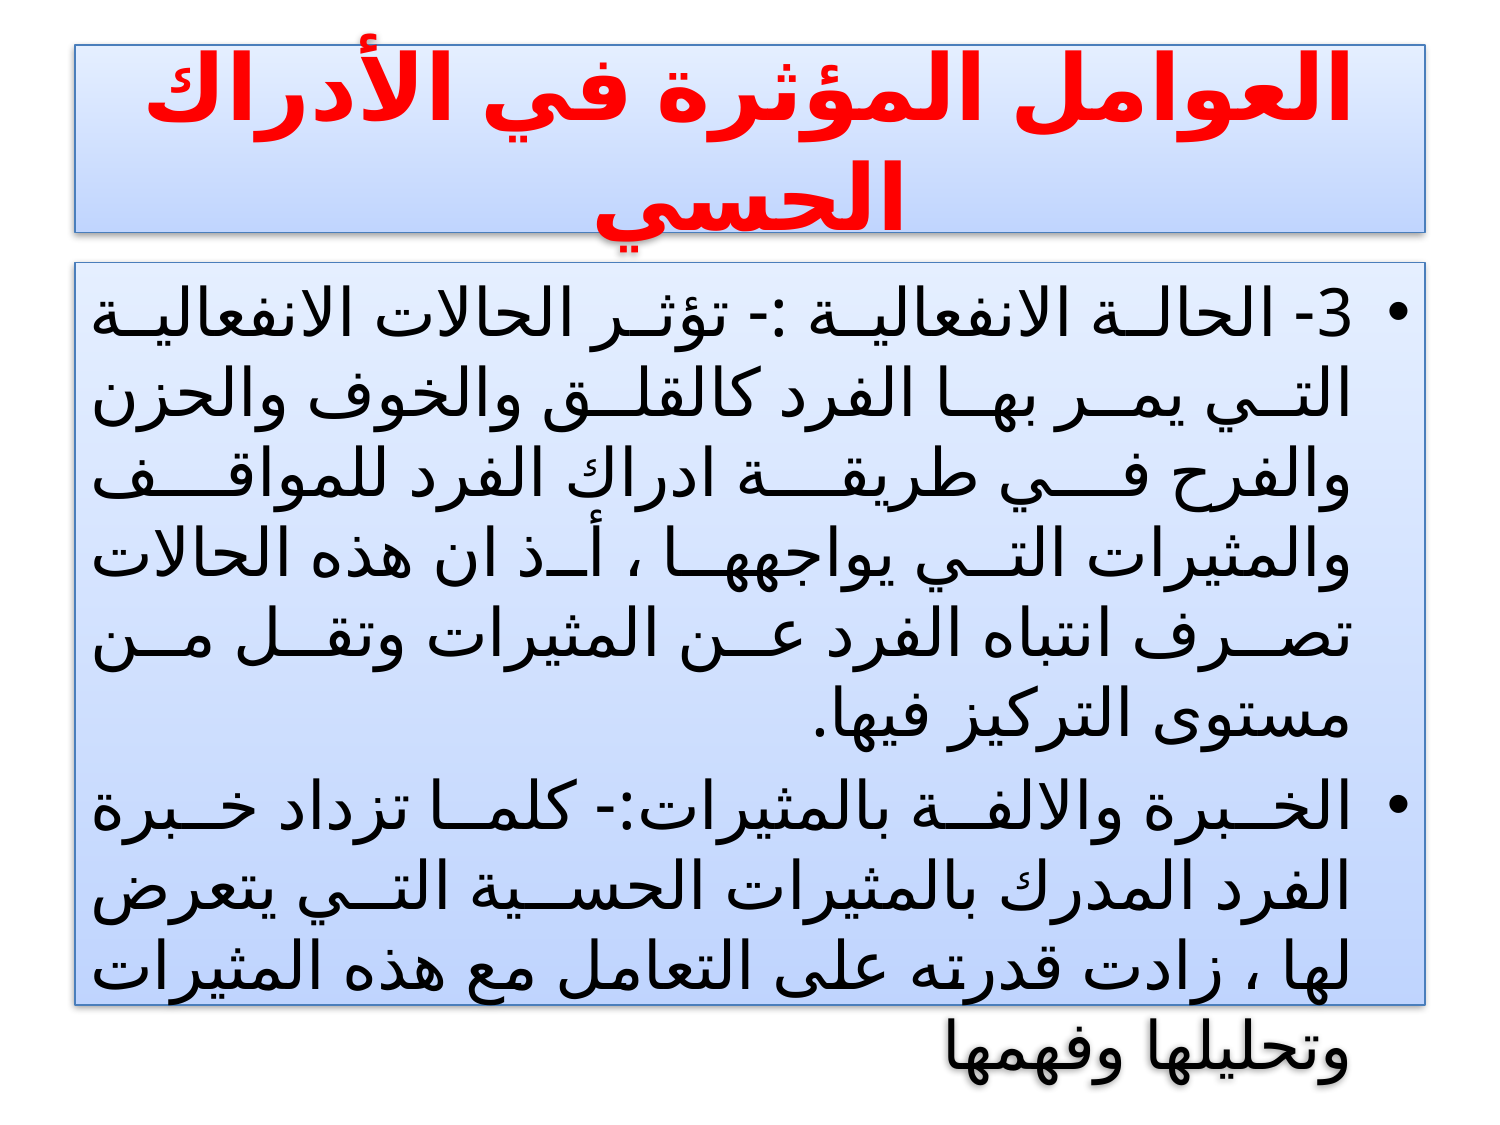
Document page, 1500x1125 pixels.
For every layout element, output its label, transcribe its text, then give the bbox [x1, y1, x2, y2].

list 3- الحالة الانفعالية :- تؤثر الحالات الانفعالية التي يمر بها الفرد كالقلق والخوف والحزن والفرح في طريقة ادراك الفرد للمواقف والمثيرات التي يواجهها ، أذ ان هذه الحالات تصرف انتباه الفرد عن المثيرات وتقل من مستوى التركيز فيها. الخبرة والالفة بالمثيرات:- كلما تزداد خبرة الفرد المدرك بالمثيرات الحسية التي يتعرض لها ، زادت قدرته على التعامل مع هذه المثيرات وتحليلها وفهمها [74, 262, 1426, 1006]
title العوامل المؤثرة في الأدراك الحسي [74, 44, 1426, 233]
